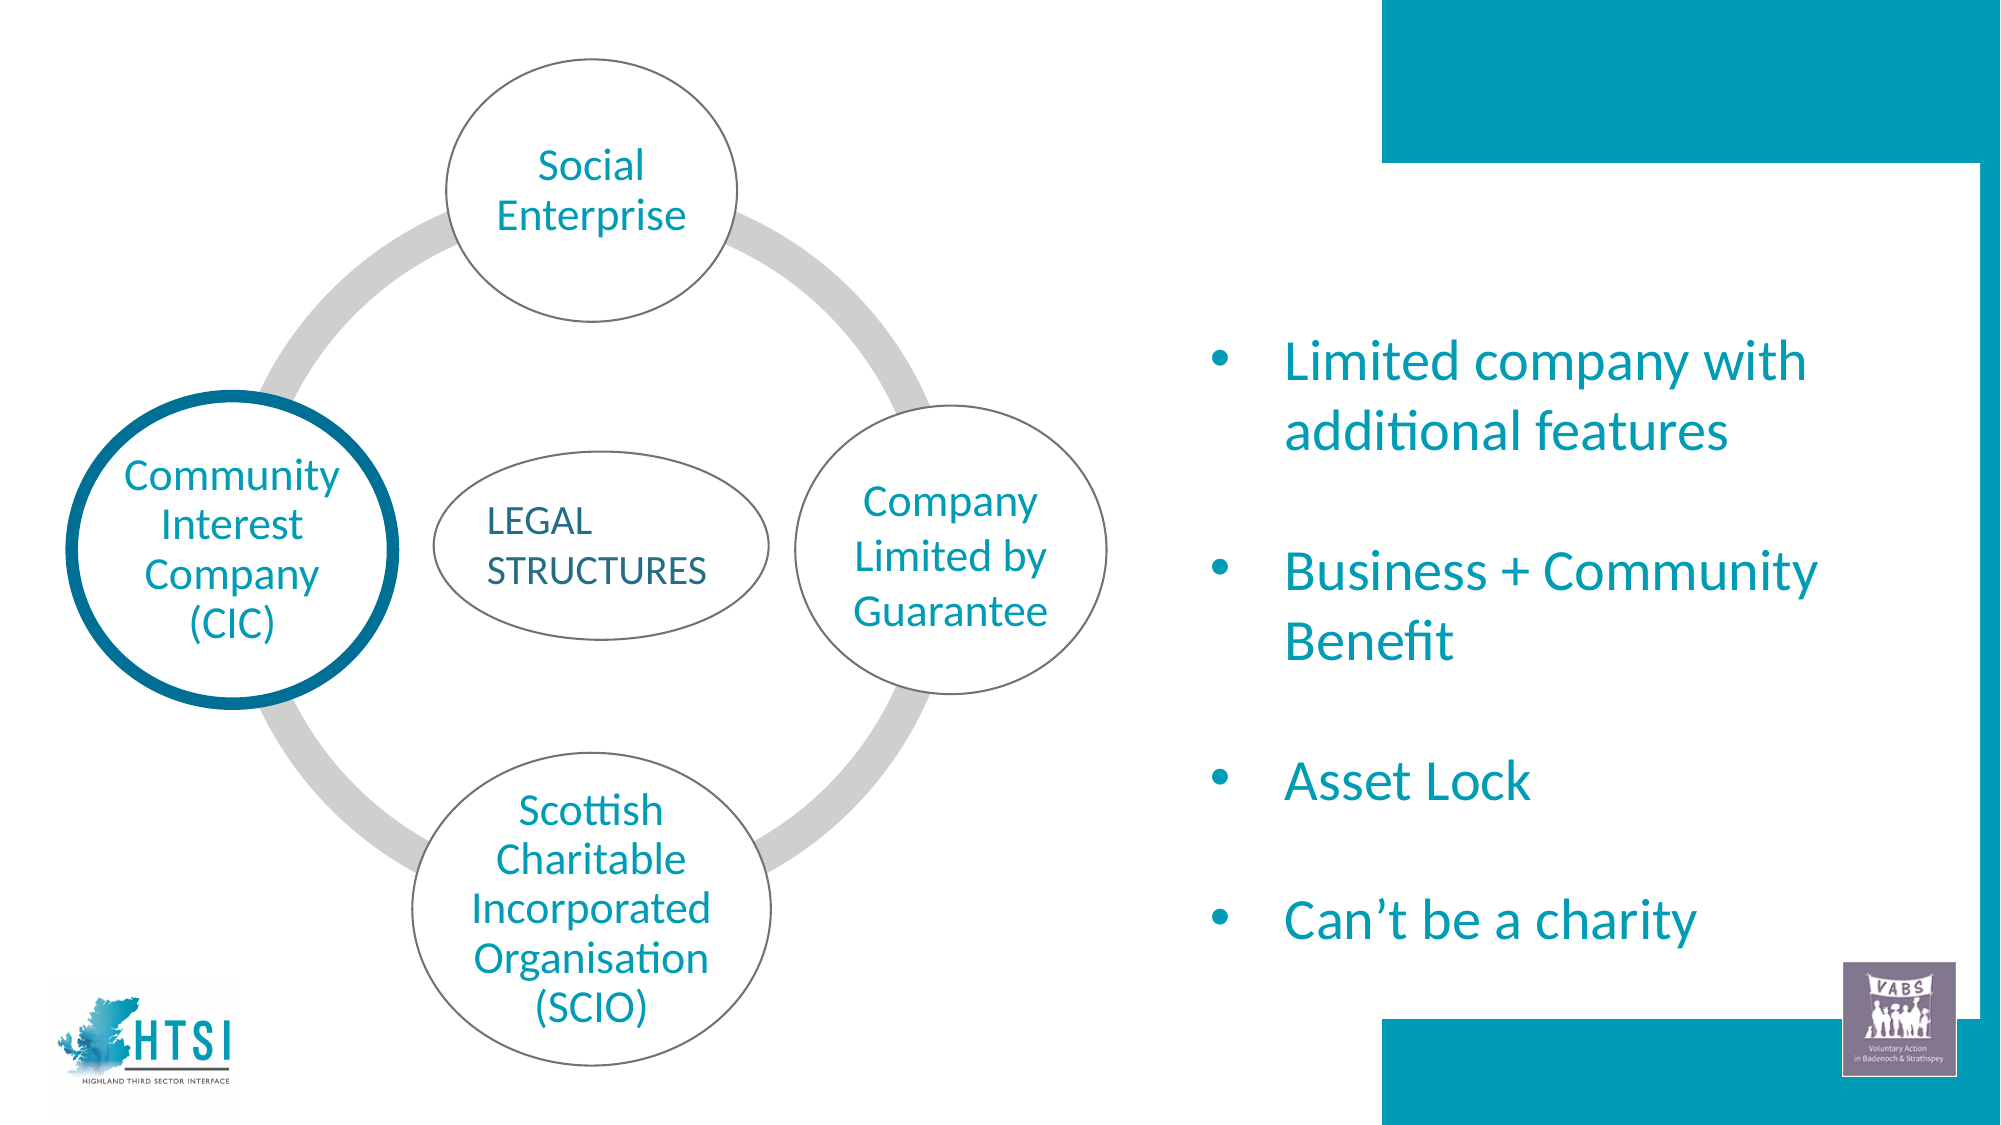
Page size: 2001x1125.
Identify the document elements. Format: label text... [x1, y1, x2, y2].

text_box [97, 84, 1081, 1041]
text_box [1381, 0, 2000, 1125]
text_box Limited company with additional features Business + Community Benefit Asset Lock Can’t be a charity [1195, 314, 1886, 960]
picture [47, 978, 241, 1115]
picture [1842, 961, 1957, 1077]
text_box [1081, 162, 1981, 1020]
